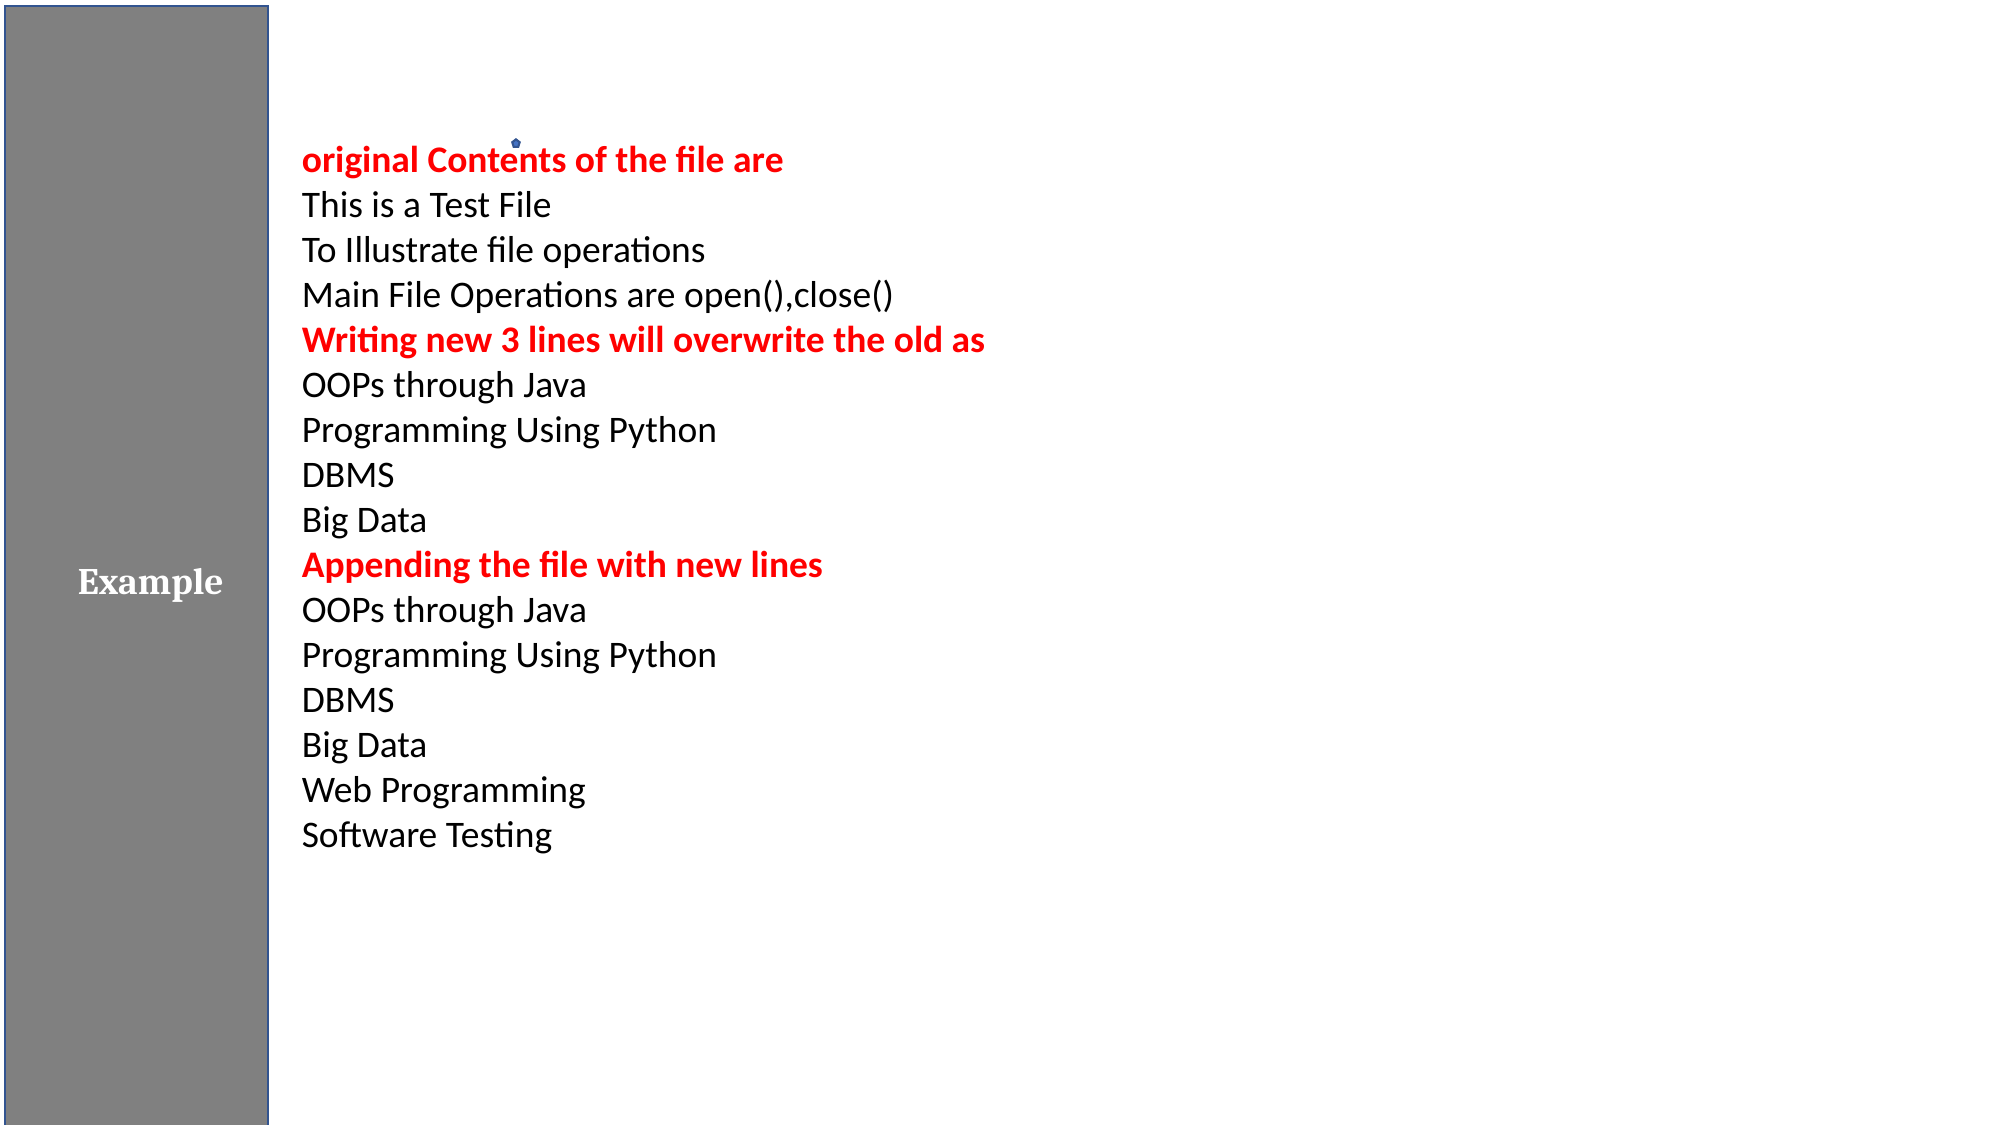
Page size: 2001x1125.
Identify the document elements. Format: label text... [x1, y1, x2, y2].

text_box Example [4, 5, 269, 1125]
text_box original Contents of the file are This is a Test File To Illustrate file operations Main File Operations are open(),close() Writing new 3 lines will overwrite the old as OOPs through Java Programming Using Python DBMS Big Data Appending the file with new lines OOPs through Java Programming Using Python DBMS Big Data Web Programming Software Testing [287, 127, 1957, 862]
